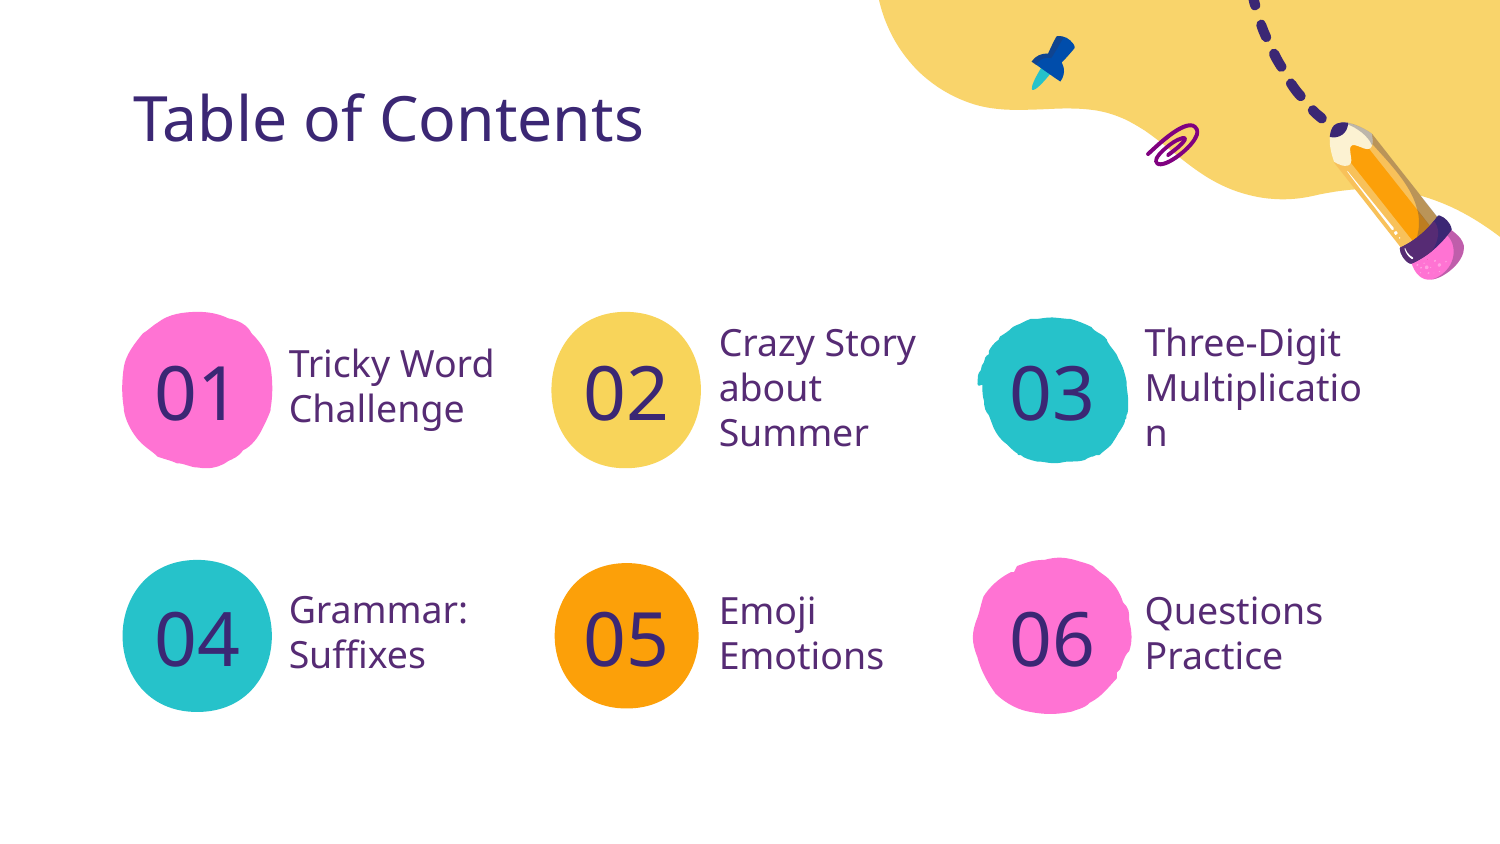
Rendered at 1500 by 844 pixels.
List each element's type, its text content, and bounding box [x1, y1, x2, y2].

text_box [986, 317, 1118, 356]
subtitle Three-Digit Multiplication [1144, 340, 1385, 433]
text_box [1208, 23, 1493, 251]
title 06 [985, 601, 1120, 671]
text_box [972, 557, 1132, 714]
text_box [551, 311, 701, 469]
title 05 [559, 601, 694, 671]
title 02 [559, 356, 694, 425]
text_box [694, 608, 699, 663]
text_box [562, 563, 691, 601]
text_box [562, 671, 691, 709]
text_box [122, 311, 273, 469]
title 03 [985, 356, 1120, 425]
subtitle Crazy Story about Summer [718, 340, 959, 433]
title Table of Contents [118, 63, 1203, 142]
title 01 [130, 356, 264, 425]
title 04 [130, 601, 264, 671]
subtitle Questions Practice [1144, 585, 1385, 678]
subtitle Grammar: Suffixes [288, 584, 530, 677]
text_box [122, 559, 272, 712]
text_box [992, 361, 1129, 464]
subtitle Tricky Word Challenge [288, 338, 530, 432]
text_box [1146, 123, 1200, 167]
text_box [977, 358, 985, 409]
text_box [554, 609, 559, 662]
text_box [1026, 37, 1078, 88]
subtitle Emoji Emotions [718, 585, 959, 678]
